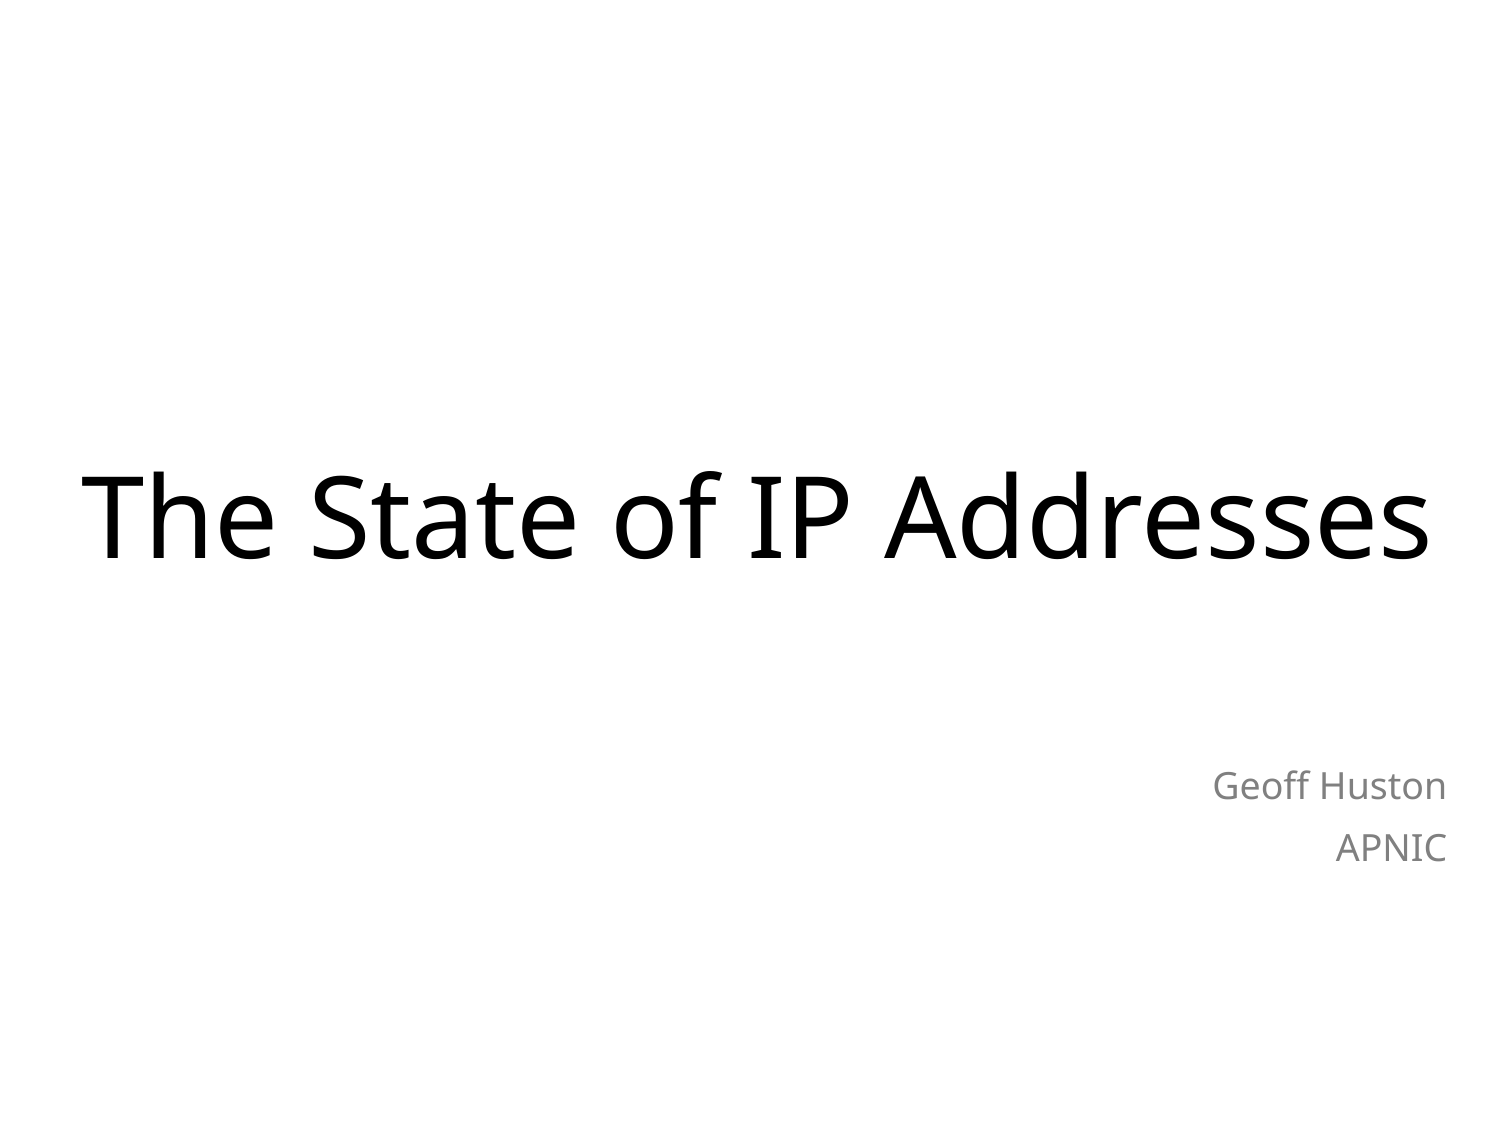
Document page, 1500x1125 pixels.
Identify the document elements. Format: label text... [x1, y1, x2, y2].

subtitle Geoff Huston APNIC [412, 759, 1463, 1048]
title The State of IP Addresses [52, 349, 1463, 591]
